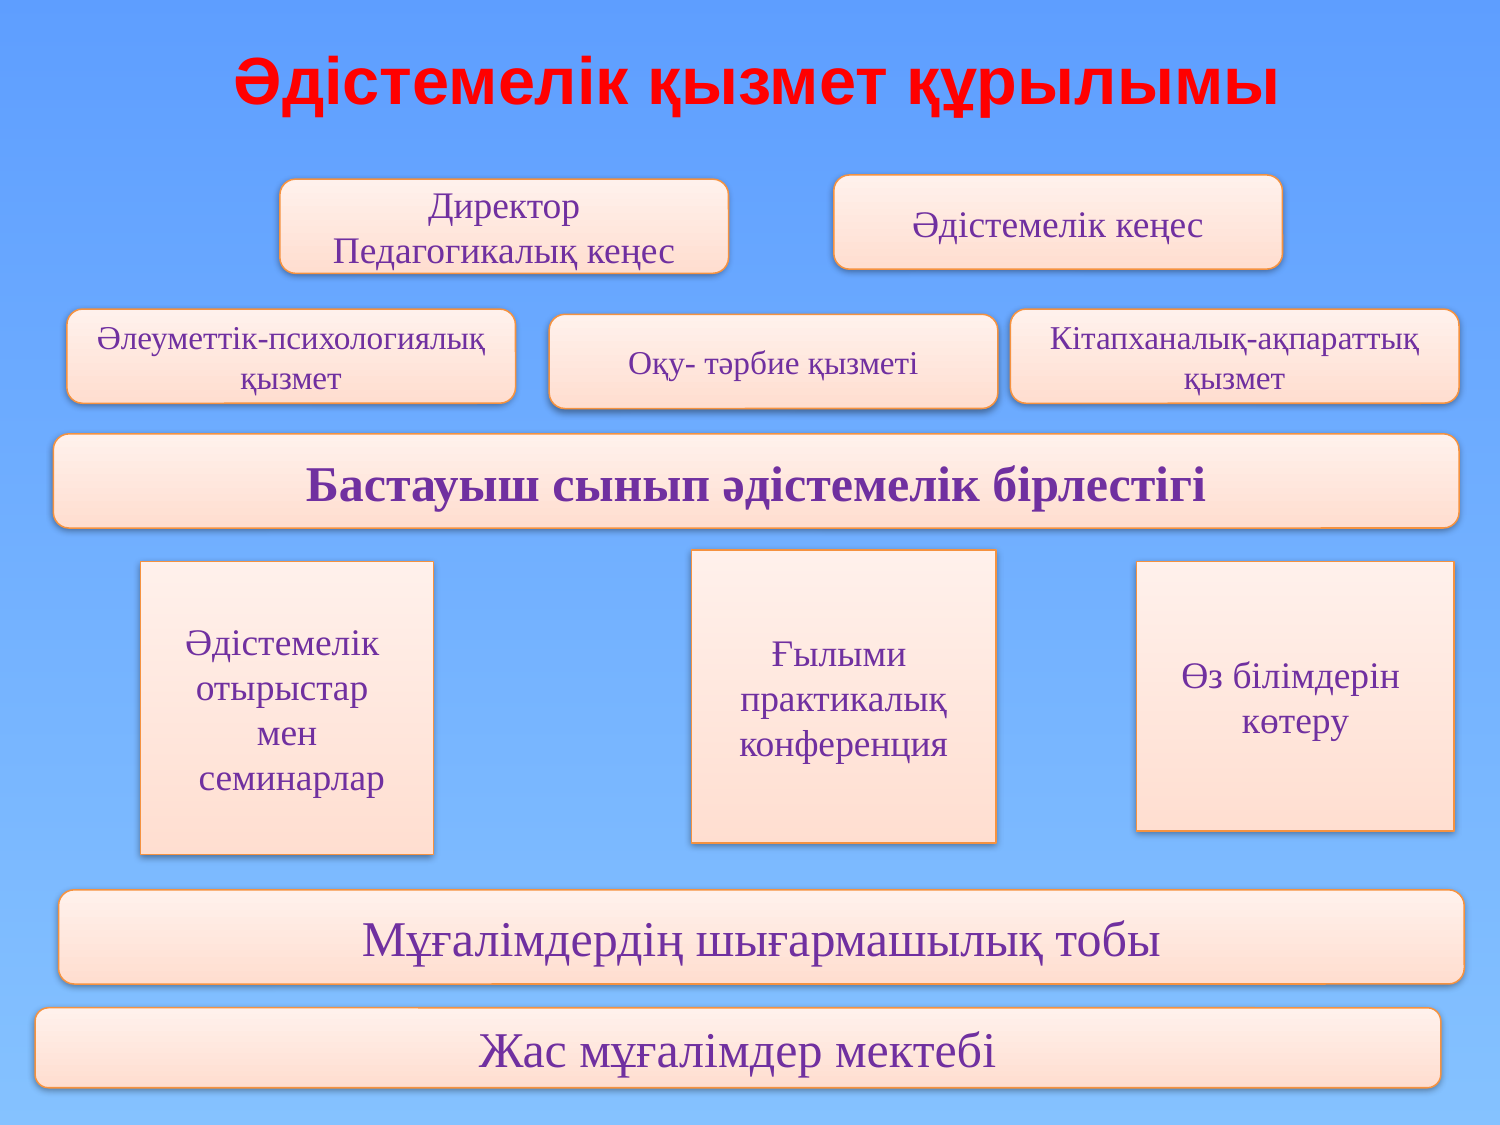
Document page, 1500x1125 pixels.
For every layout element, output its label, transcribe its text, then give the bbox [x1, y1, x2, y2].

text_box Ғылыми практикалық конференция [691, 549, 997, 844]
text_box Оқу- тәрбие қызметі [548, 313, 999, 410]
text_box Кітапханалық-ақпараттық қызмет [1009, 308, 1460, 405]
text_box Әдістемелік кеңес [833, 174, 1284, 270]
text_box Директор Педагогикалық кеңес [279, 178, 730, 275]
text_box Өз білімдерін көтеру [1136, 561, 1455, 832]
text_box Әдістемелік отырыстар мен семинарлар [140, 561, 434, 855]
text_box Жас мұғалімдер мектебі [34, 1006, 1442, 1089]
text_box Әлеуметтік-психологиялық қызмет [66, 308, 517, 405]
text_box Мұғалімдердің шығармашылық тобы [57, 889, 1466, 985]
text_box Әдістемелік қызмет құрылымы [218, 30, 1297, 126]
text_box Бастауыш сынып әдістемелік бірлестігі [52, 433, 1460, 529]
